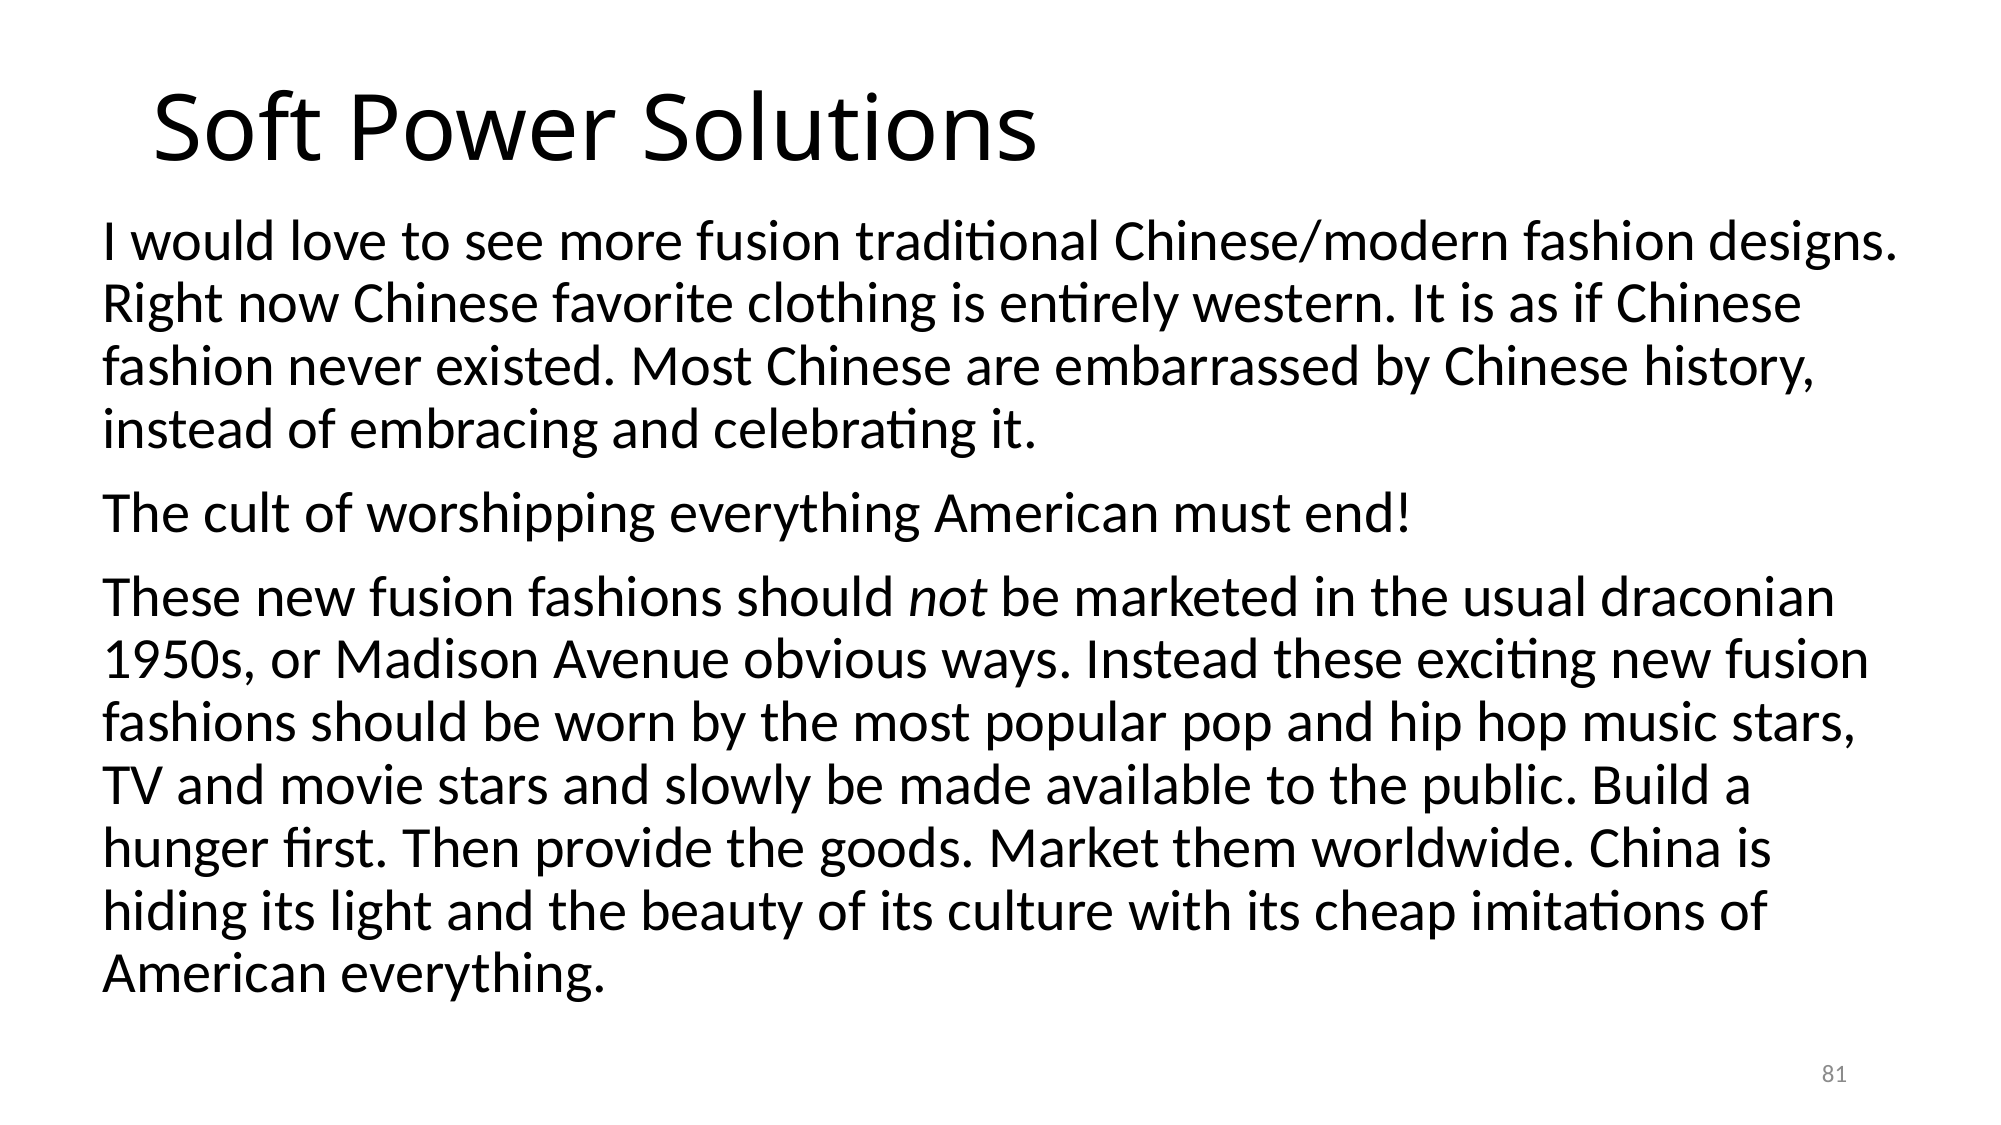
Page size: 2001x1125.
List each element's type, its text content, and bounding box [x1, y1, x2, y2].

title Soft Power Solutions [137, 59, 1863, 202]
list I would love to see more fusion traditional Chinese/modern fashion designs. Right now Chinese favorite clothing is entirely western. It is as if Chinese fashion never existed. Most Chinese are embarrassed by Chinese history, instead of embracing and celebrating it. The cult of worshipping everything American must end! These new fusion fashions should not be marketed in the usual draconian 1950s, or Madison Avenue obvious ways. Instead these exciting new fusion fashions should be worn by the most popular pop and hip hop music stars, TV and movie stars and slowly be made available to the public. Build a hunger first. Then provide the goods. Market them worldwide. China is hiding its light and the beauty of its culture with its cheap imitations of American everything. [87, 202, 1943, 1014]
slide_number 81 [1412, 1042, 1863, 1103]
